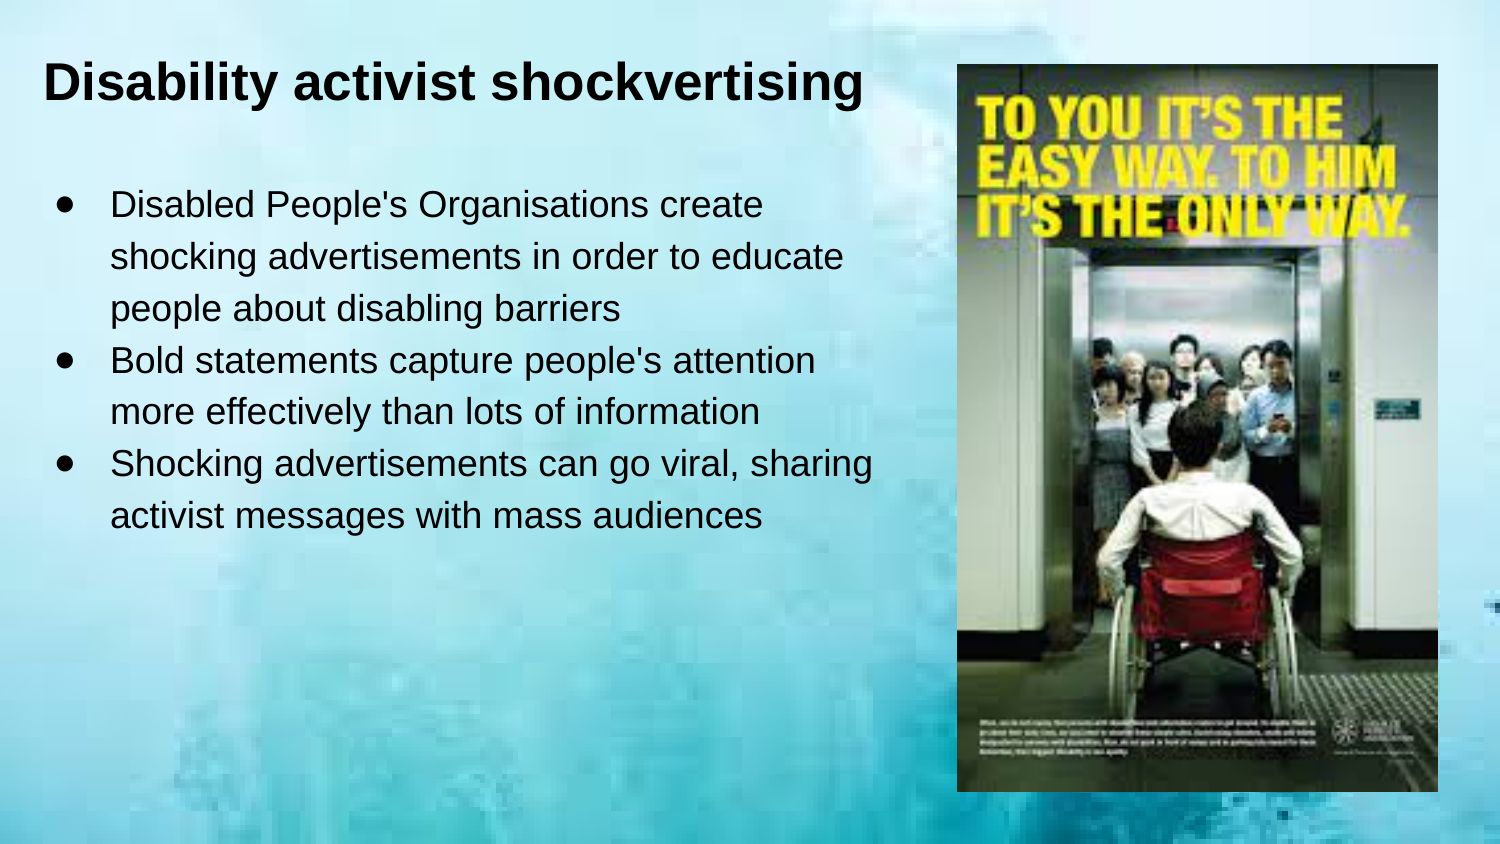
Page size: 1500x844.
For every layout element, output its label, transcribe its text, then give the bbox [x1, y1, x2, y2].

list Disabled People's Organisations create shocking advertisements in order to educate people about disabling barriers Bold statements capture people's attention more effectively than lots of information Shocking advertisements can go viral, sharing activist messages with mass audiences [19, 158, 905, 720]
title Disability activist shockvertising [28, 32, 1427, 127]
picture [0, 0, 1500, 844]
